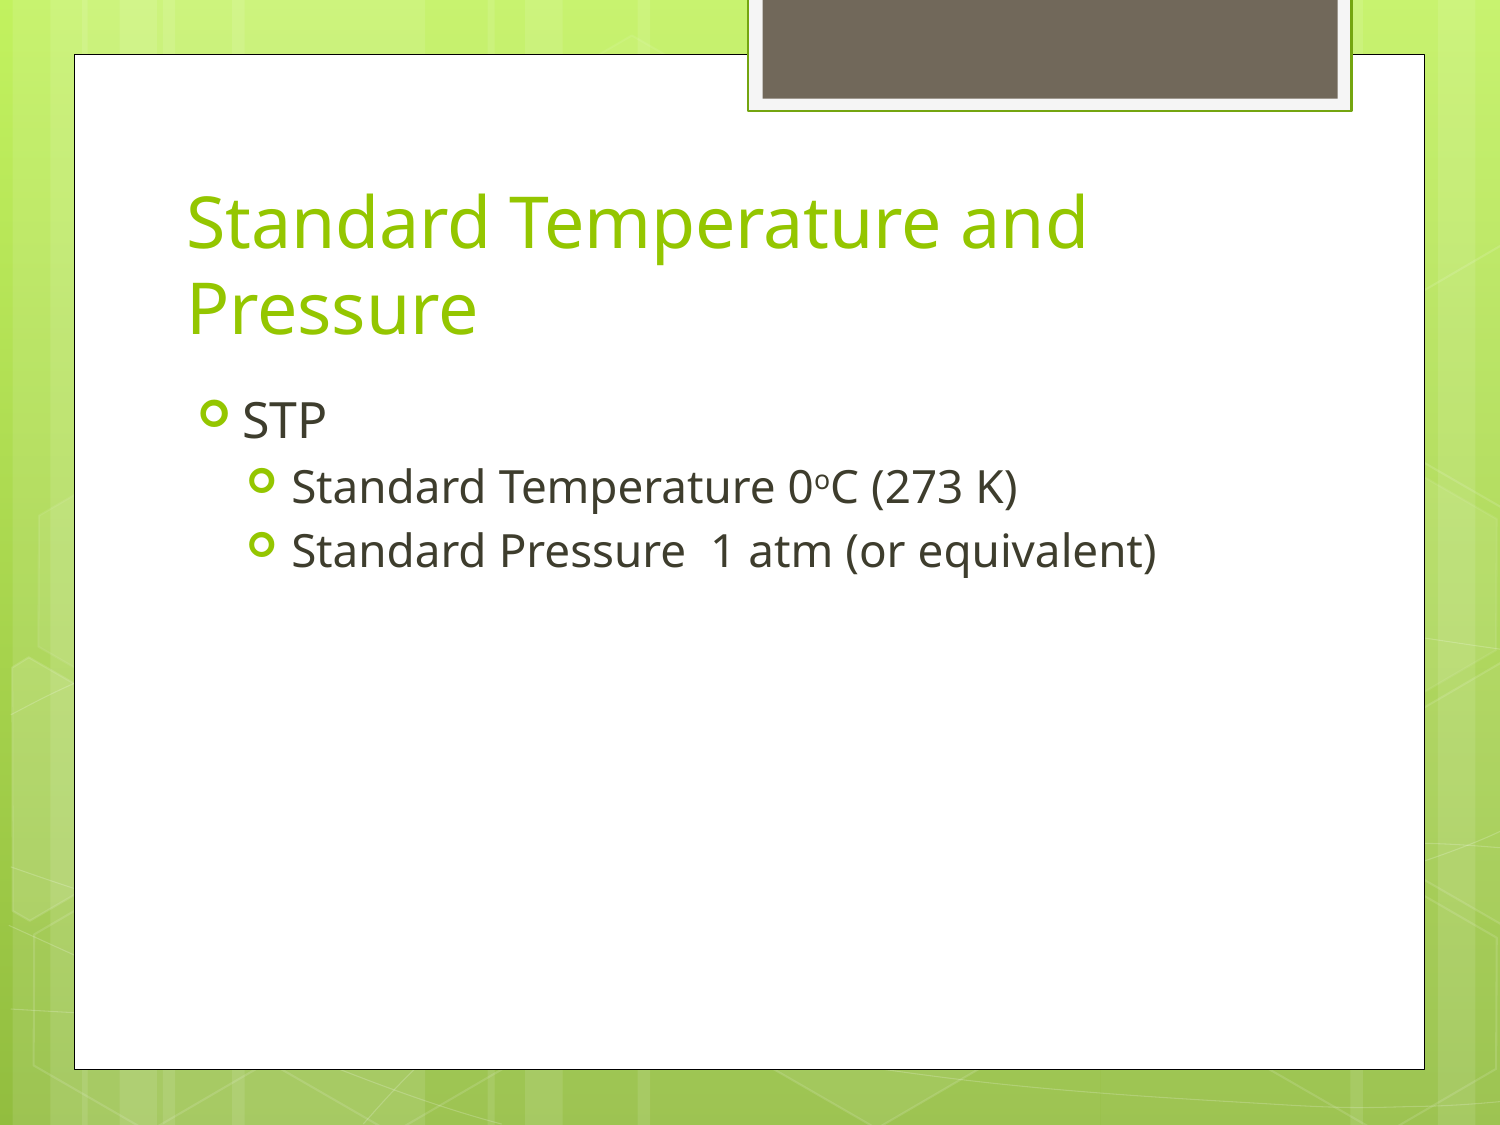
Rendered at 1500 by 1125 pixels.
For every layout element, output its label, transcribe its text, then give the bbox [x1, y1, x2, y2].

list STP Standard Temperature 0oC (273 K) Standard Pressure 1 atm (or equivalent) [171, 381, 1283, 957]
title Standard Temperature and Pressure [171, 168, 1324, 357]
